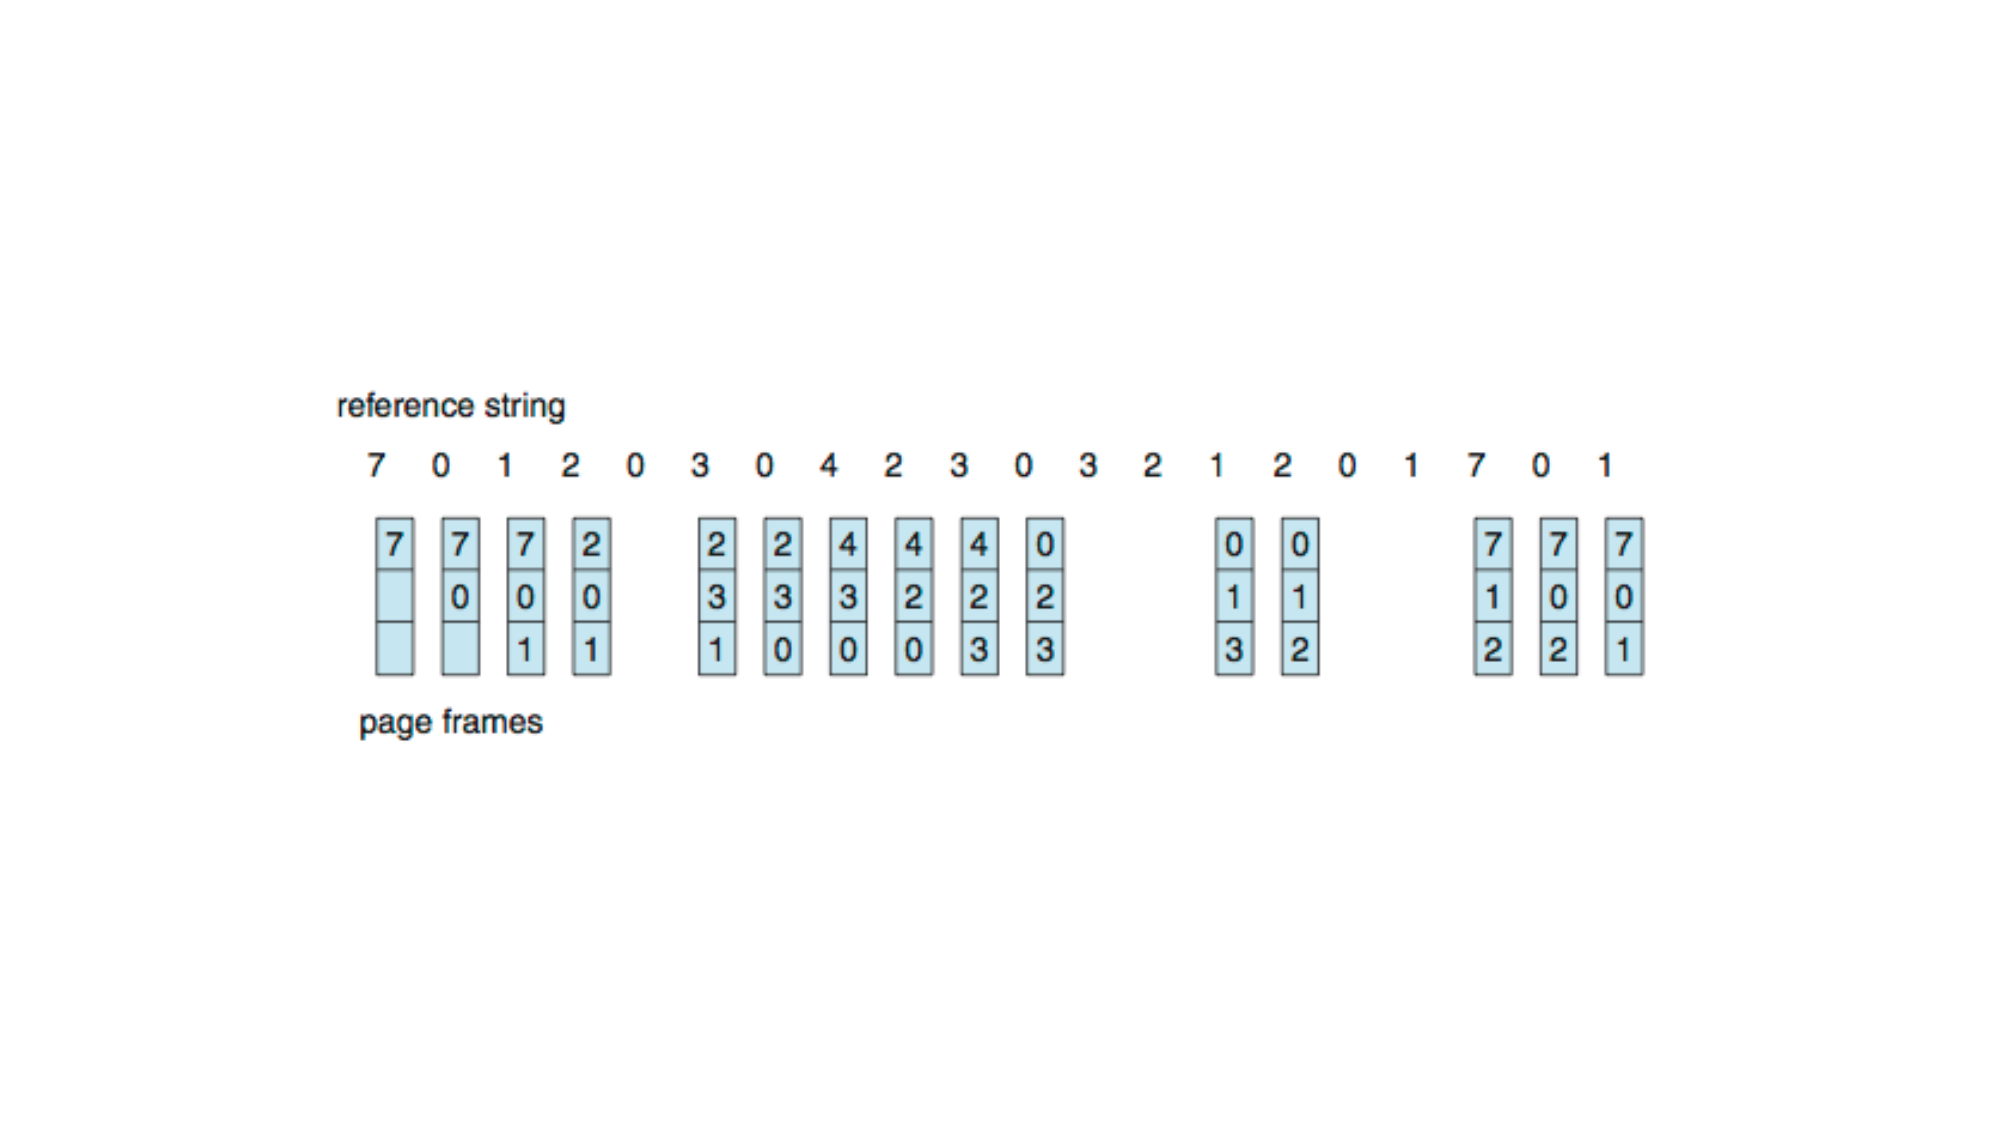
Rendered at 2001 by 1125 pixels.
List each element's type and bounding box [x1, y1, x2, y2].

picture [328, 372, 1672, 753]
